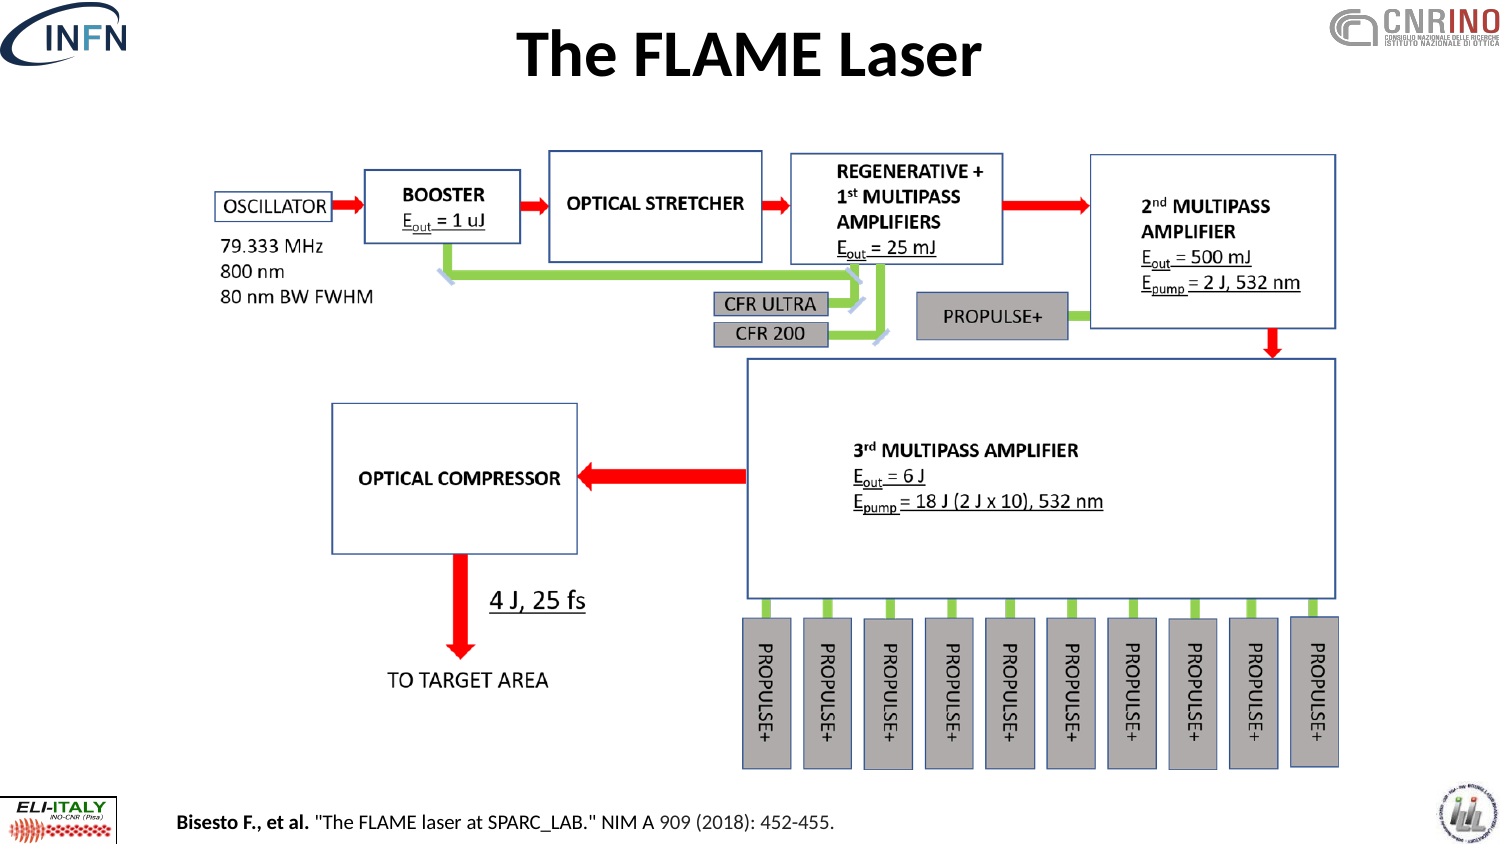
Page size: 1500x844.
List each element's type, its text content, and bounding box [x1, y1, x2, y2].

picture [1425, 9, 1500, 46]
title The FLAME Laser [75, 0, 1425, 100]
picture [0, 798, 116, 844]
picture [1436, 781, 1500, 844]
picture [207, 150, 1356, 770]
picture [0, 2, 75, 66]
text_box Bisesto F., et al. "The FLAME laser at SPARC_LAB." NIM A 909 (2018): 452-455. [161, 789, 1285, 844]
